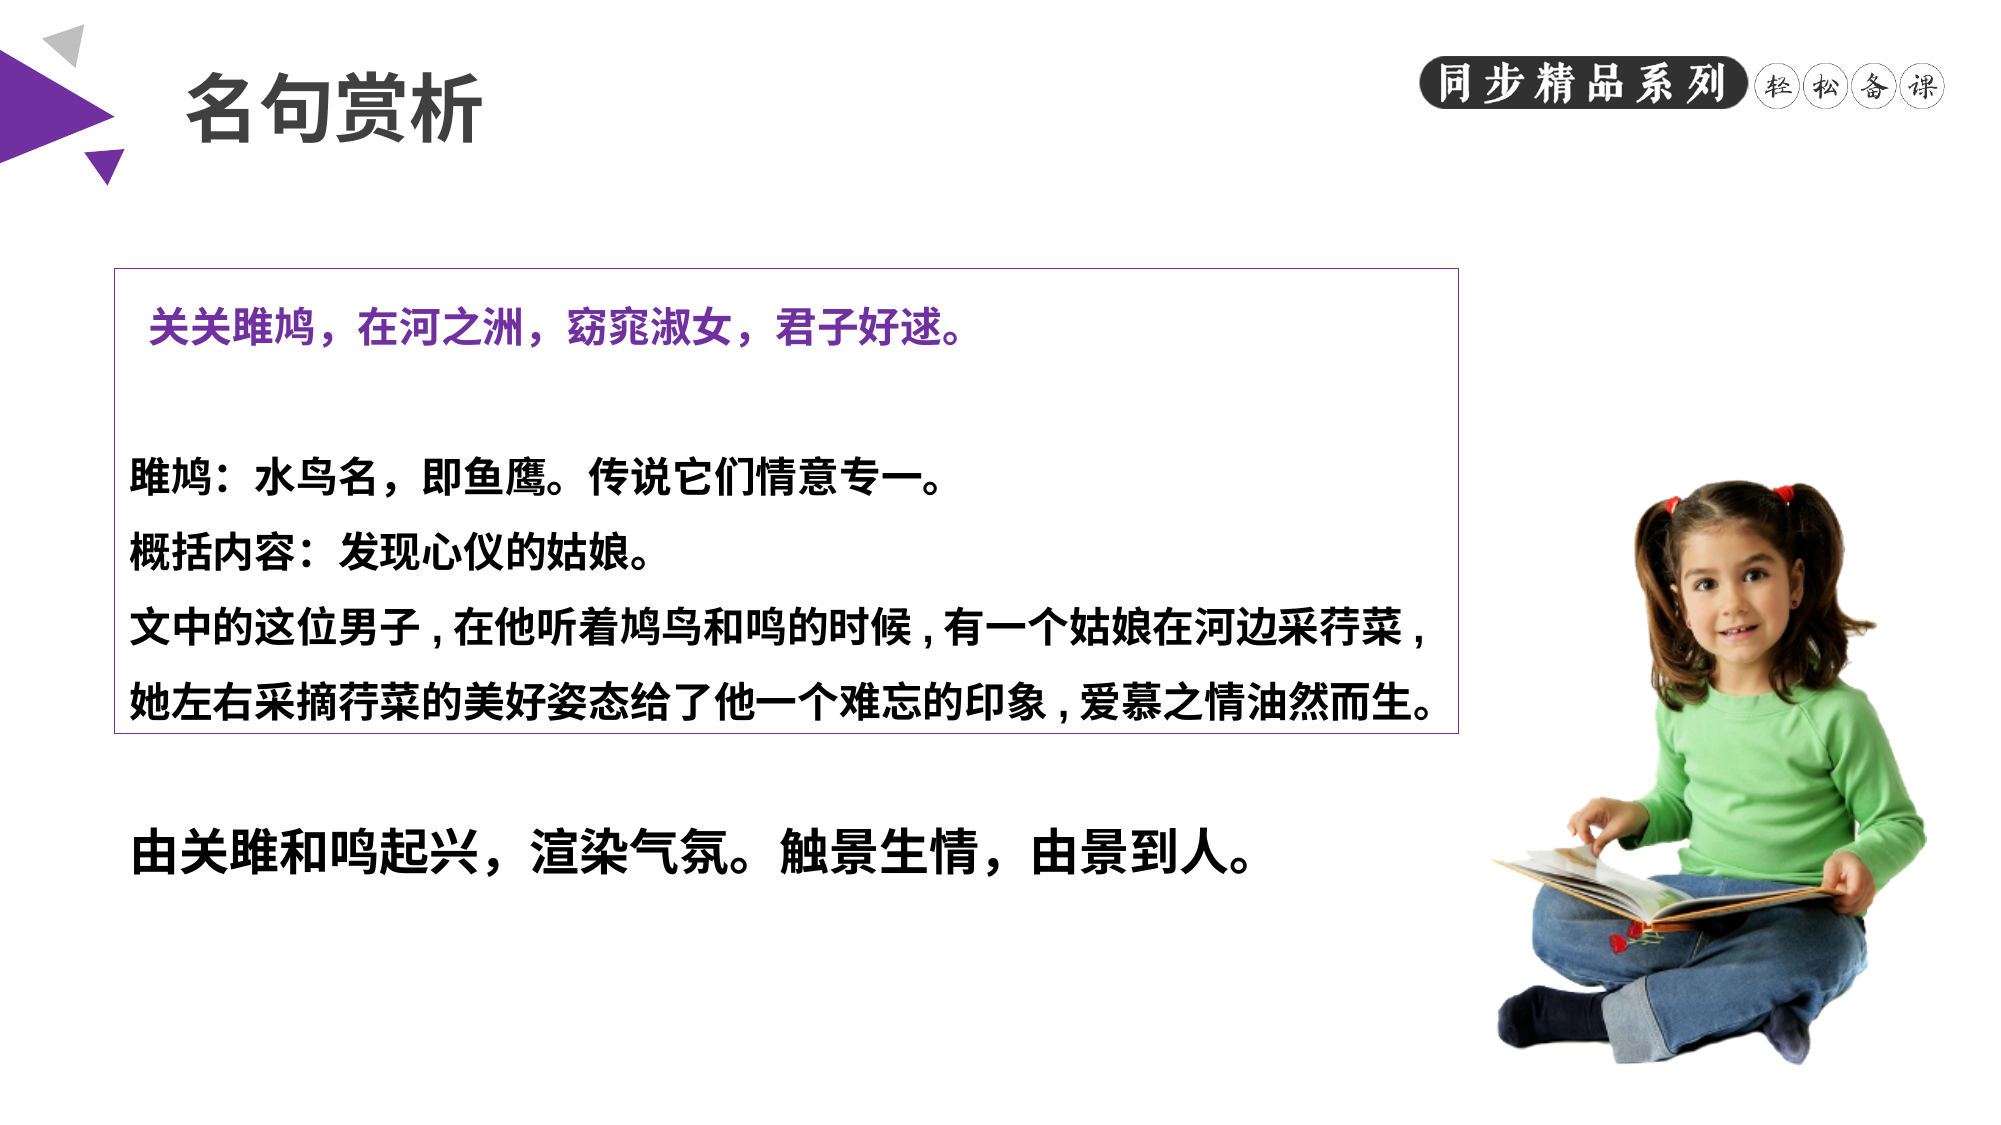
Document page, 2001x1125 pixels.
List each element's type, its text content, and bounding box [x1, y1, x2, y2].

picture [1401, 34, 1965, 136]
picture [1489, 479, 1927, 1067]
text_box 关关雎鸠，在河之洲，窈窕淑女，君子好逑。 雎鸠：水鸟名，即鱼鹰。传说它们情意专一。 概括内容：发现心仪的姑娘。 文中的这位男子,在他听着鸠鸟和鸣的时候,有一个姑娘在河边采荇菜,她左右采摘荇菜的美好姿态给了他一个难忘的印象,爱慕之情油然而生。 [114, 268, 1459, 734]
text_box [0, 20, 1032, 180]
text_box 由关雎和鸣起兴，渲染气氛。触景生情，由景到人。 [114, 812, 1422, 888]
